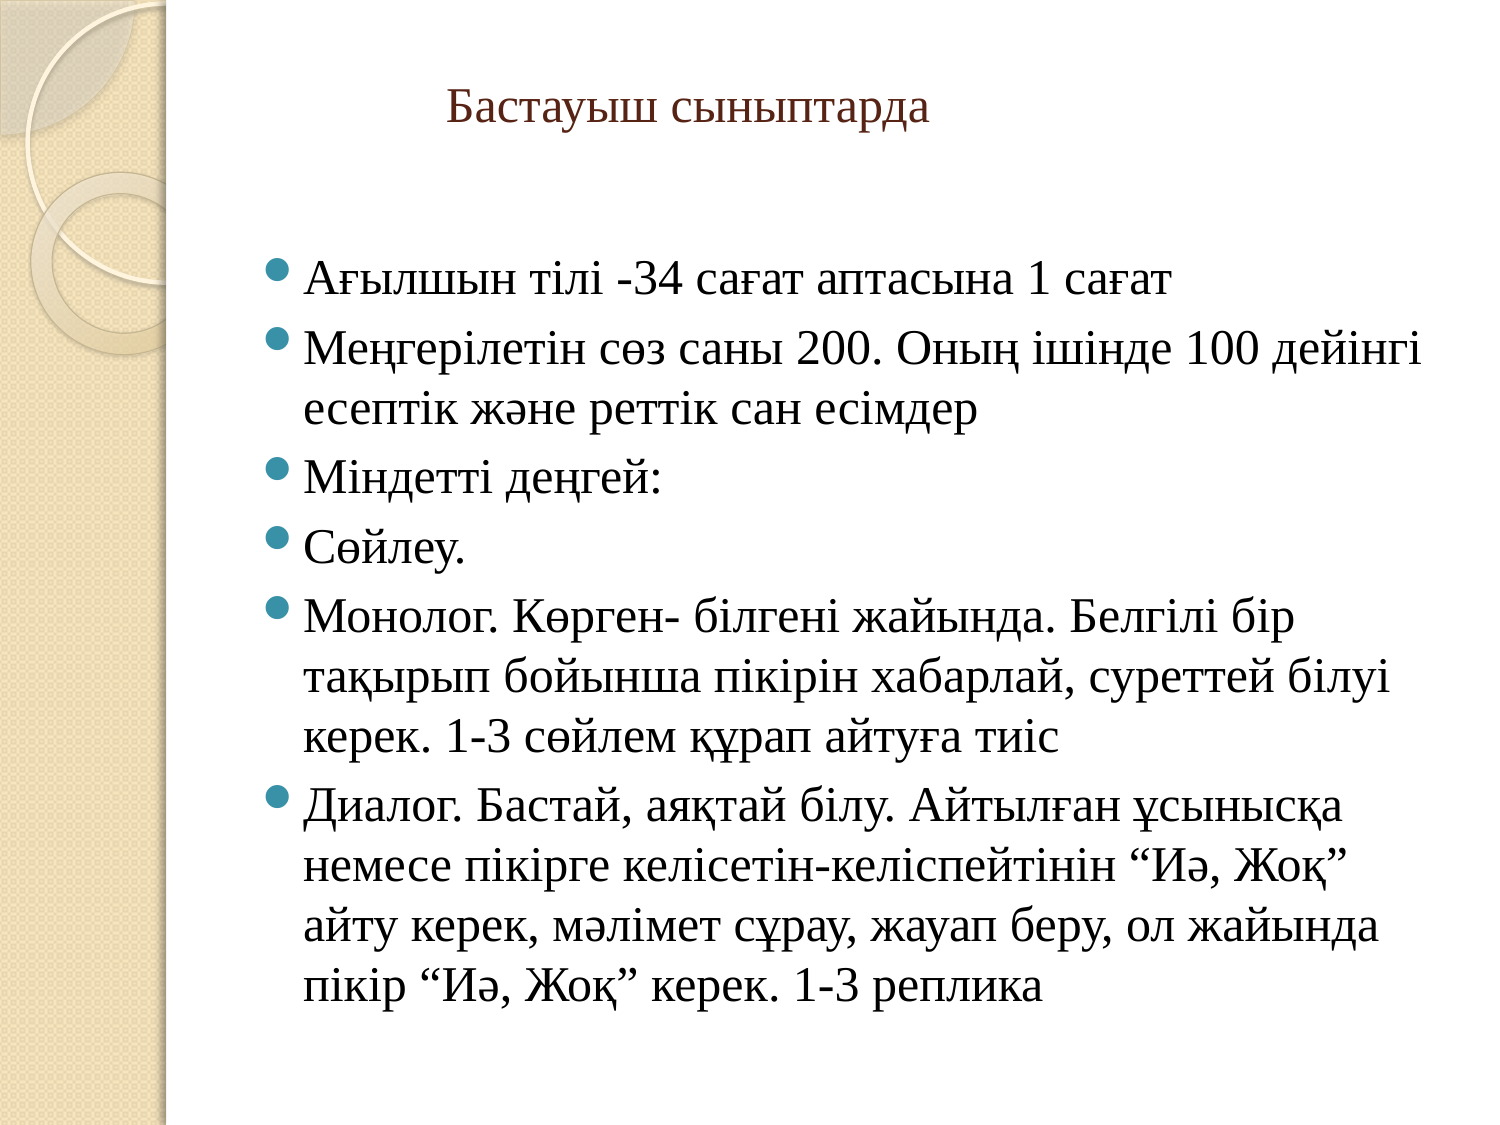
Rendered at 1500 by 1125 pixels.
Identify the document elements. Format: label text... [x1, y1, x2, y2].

title Бастауыш сыныптарда [431, 45, 1425, 161]
list Ағылшын тілі -34 сағат аптасына 1 сағат Меңгерілетін сөз саны 200. Оның ішінде 100 дейінгі есептік және реттік сан есімдер Міндетті деңгей: Сөйлеу. Монолог. Көрген- білгені жайында. Белгілі бір тақырып бойынша пікірін хабарлай, суреттей білуі керек. 1-3 сөйлем құрап айтуға тиіс Диалог. Бастай, аяқтай білу. Айтылған ұсынысқа немесе пікірге келісетін-келіспейтінін “Иә, Жоқ” айту керек, мәлімет сұрау, жауап беру, ол жайында пікір “Иә, Жоқ” керек. 1-3 реплика [235, 237, 1466, 1025]
